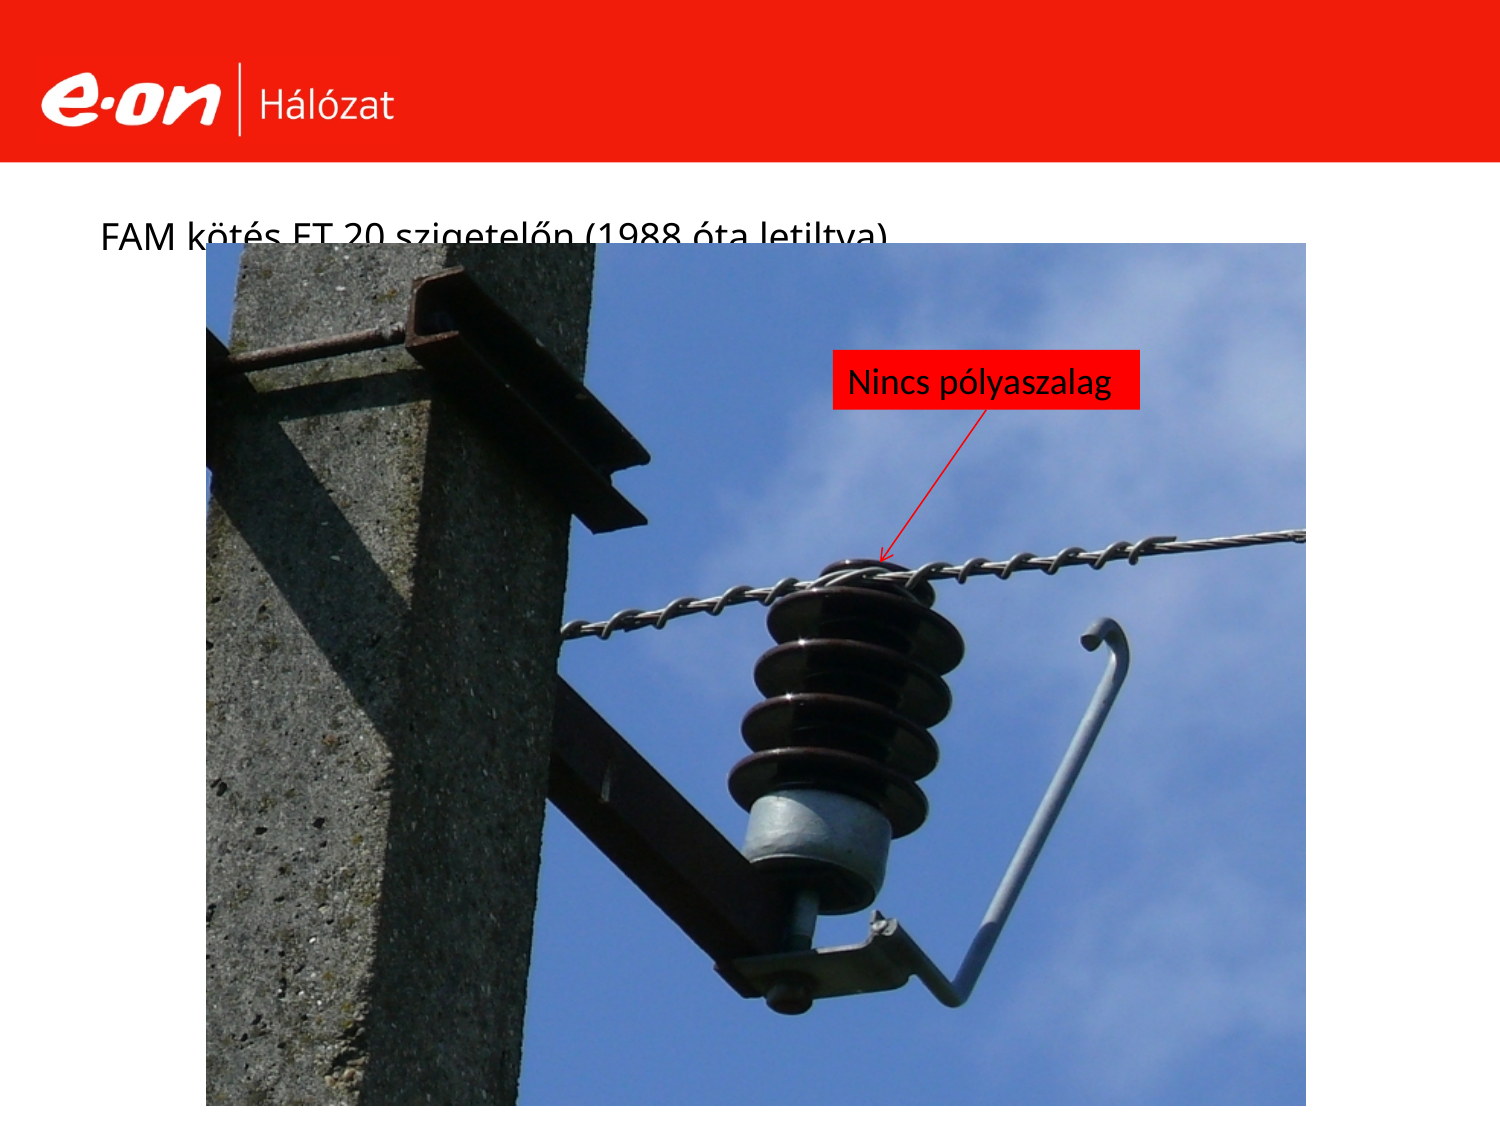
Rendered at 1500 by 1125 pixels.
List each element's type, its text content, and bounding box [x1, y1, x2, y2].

picture [36, 55, 400, 144]
picture [206, 243, 1306, 1107]
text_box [879, 410, 987, 563]
title FAM kötés ET 20 szigetelőn (1988 óta letiltva) [99, 187, 1401, 276]
